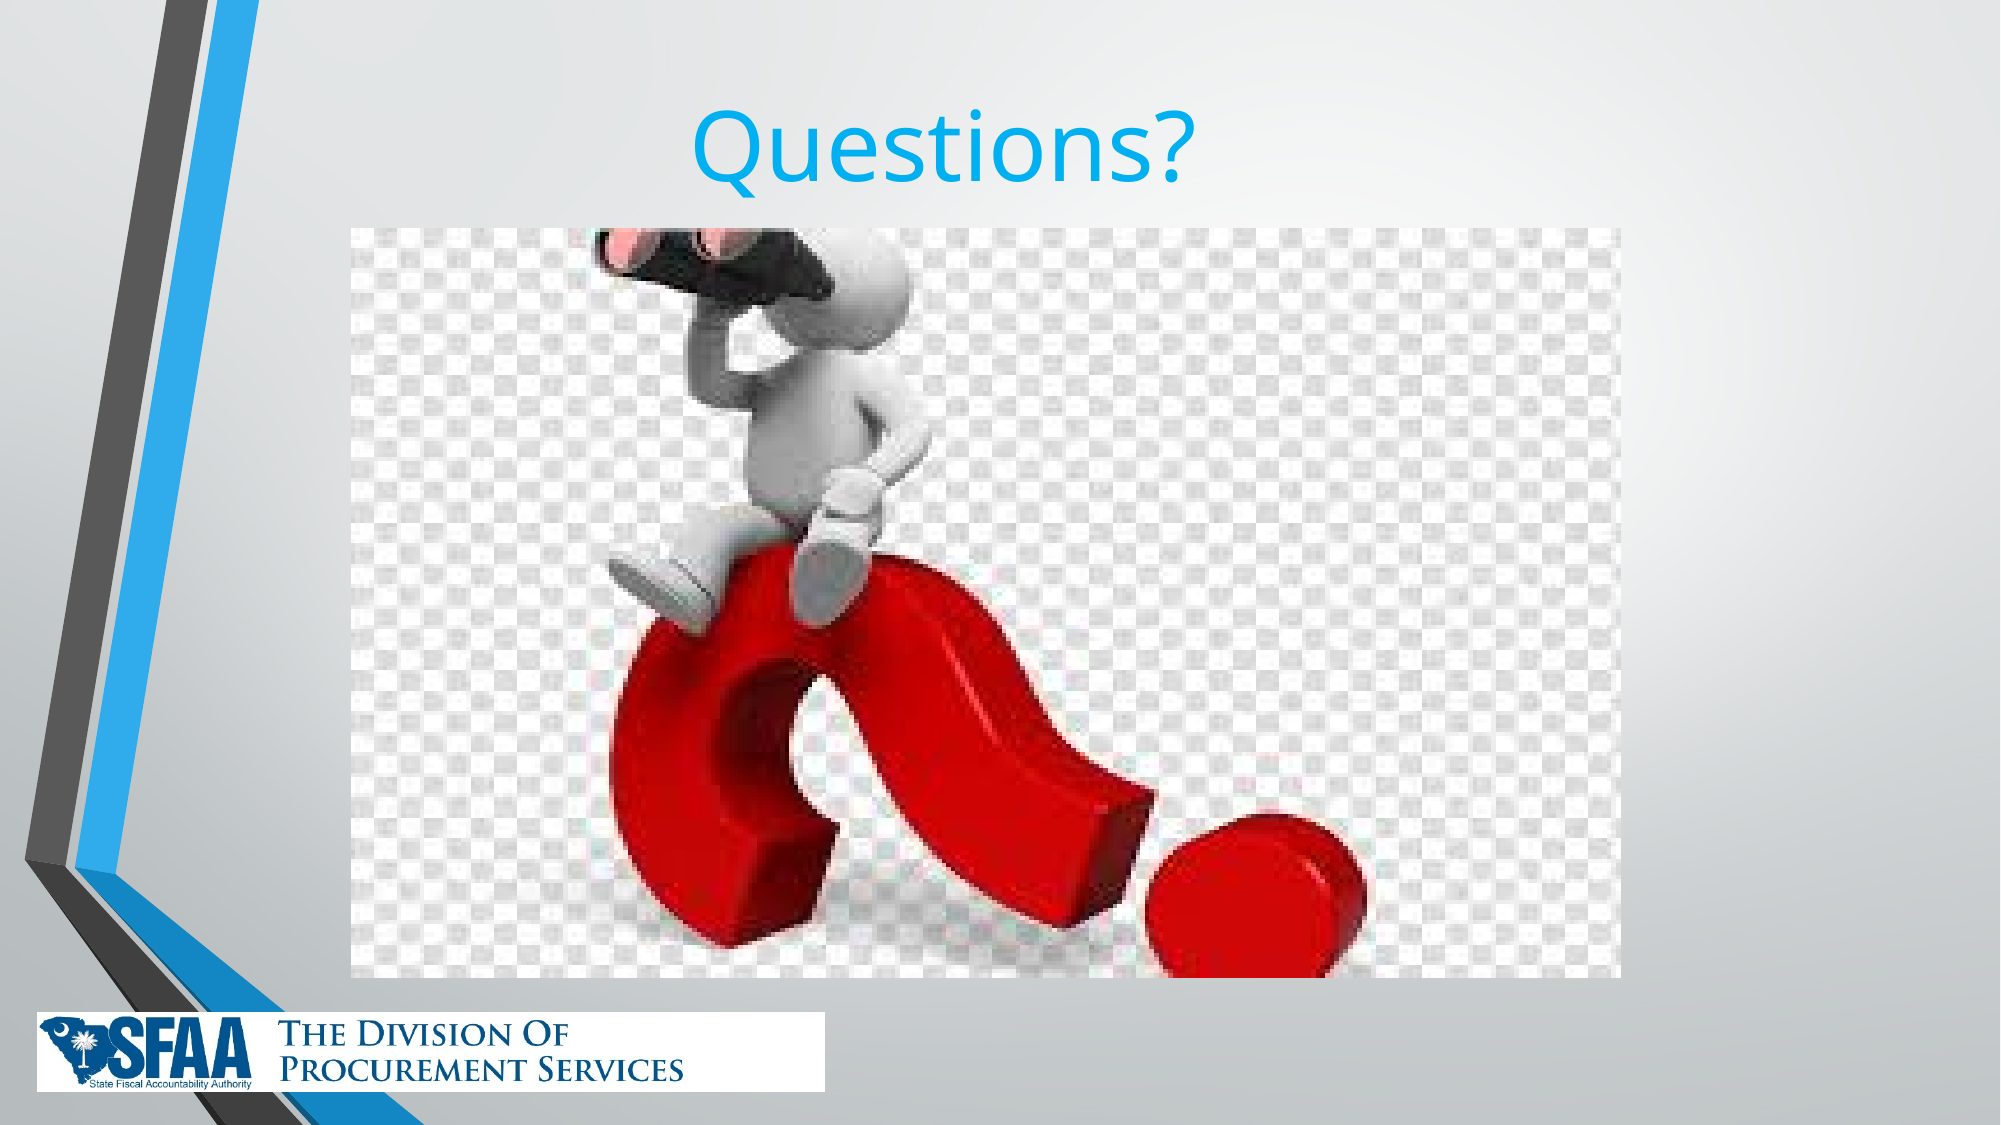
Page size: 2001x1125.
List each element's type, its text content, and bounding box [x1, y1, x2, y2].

picture [350, 228, 1621, 978]
title Questions? [148, 75, 1738, 210]
picture [37, 1012, 826, 1092]
